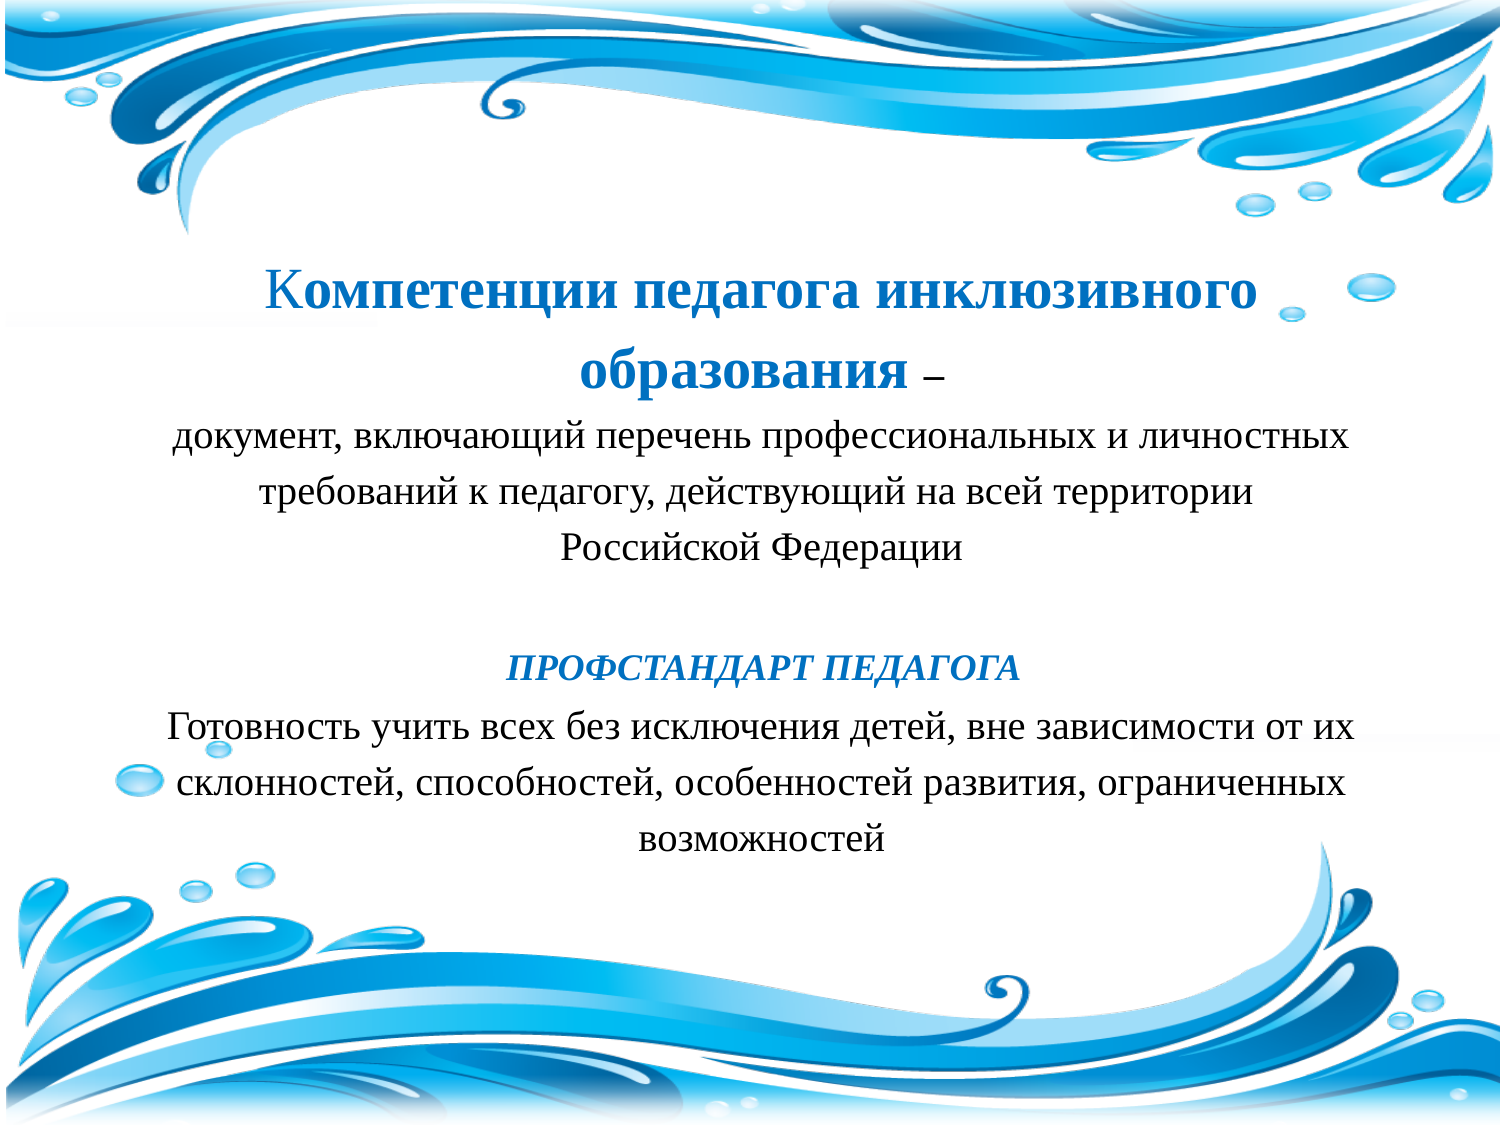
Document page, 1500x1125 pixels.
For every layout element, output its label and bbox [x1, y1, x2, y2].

text_box [4, 0, 1500, 1125]
